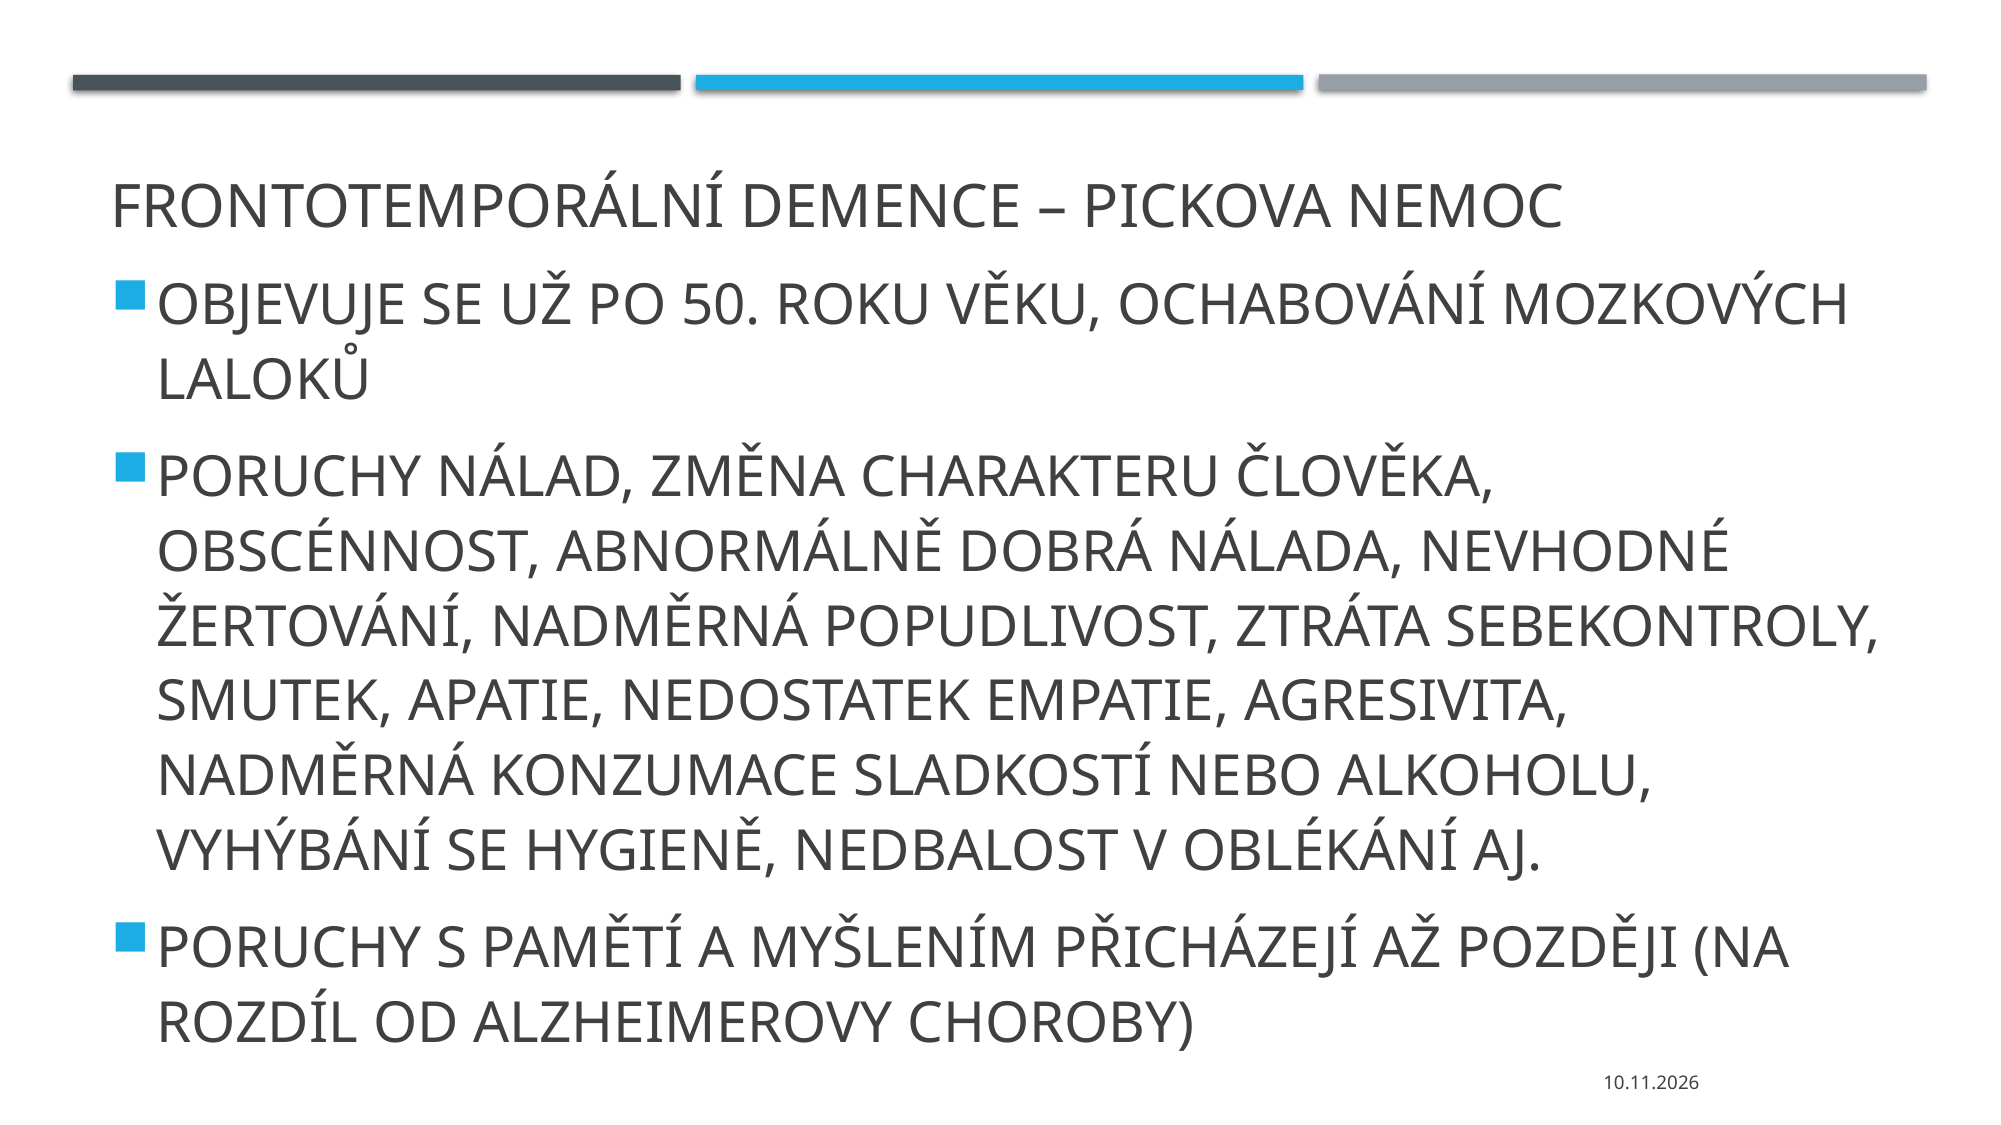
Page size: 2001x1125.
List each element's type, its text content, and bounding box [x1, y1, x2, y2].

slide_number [1247, 1053, 1715, 1114]
title FRONTOTEMPORÁLNÍ DEMENCE – PICKOVA NEMOC [95, 115, 1905, 246]
list OBJEVUJE SE UŽ PO 50. ROKU VĚKU, OCHABOVÁNÍ MOZKOVÝCH LALOKŮ PORUCHY NÁLAD, ZMĚNA CHARAKTERU ČLOVĚKA, OBSCÉNNOST, ABNORMÁLNĚ DOBRÁ NÁLADA, NEVHODNÉ ŽERTOVÁNÍ, NADMĚRNÁ POPUDLIVOST, ZTRÁTA SEBEKONTROLY, SMUTEK, APATIE, NEDOSTATEK EMPATIE, AGRESIVITA, NADMĚRNÁ KONZUMACE SLADKOSTÍ NEBO ALKOHOLU, VYHÝBÁNÍ SE HYGIENĚ, NEDBALOST V OBLÉKÁNÍ AJ. PORUCHY S PAMĚTÍ A MYŠLENÍM PŘICHÁZEJÍ AŽ POZDĚJI (NA ROZDÍL OD ALZHEIMEROVY CHOROBY) [95, 246, 1905, 1068]
